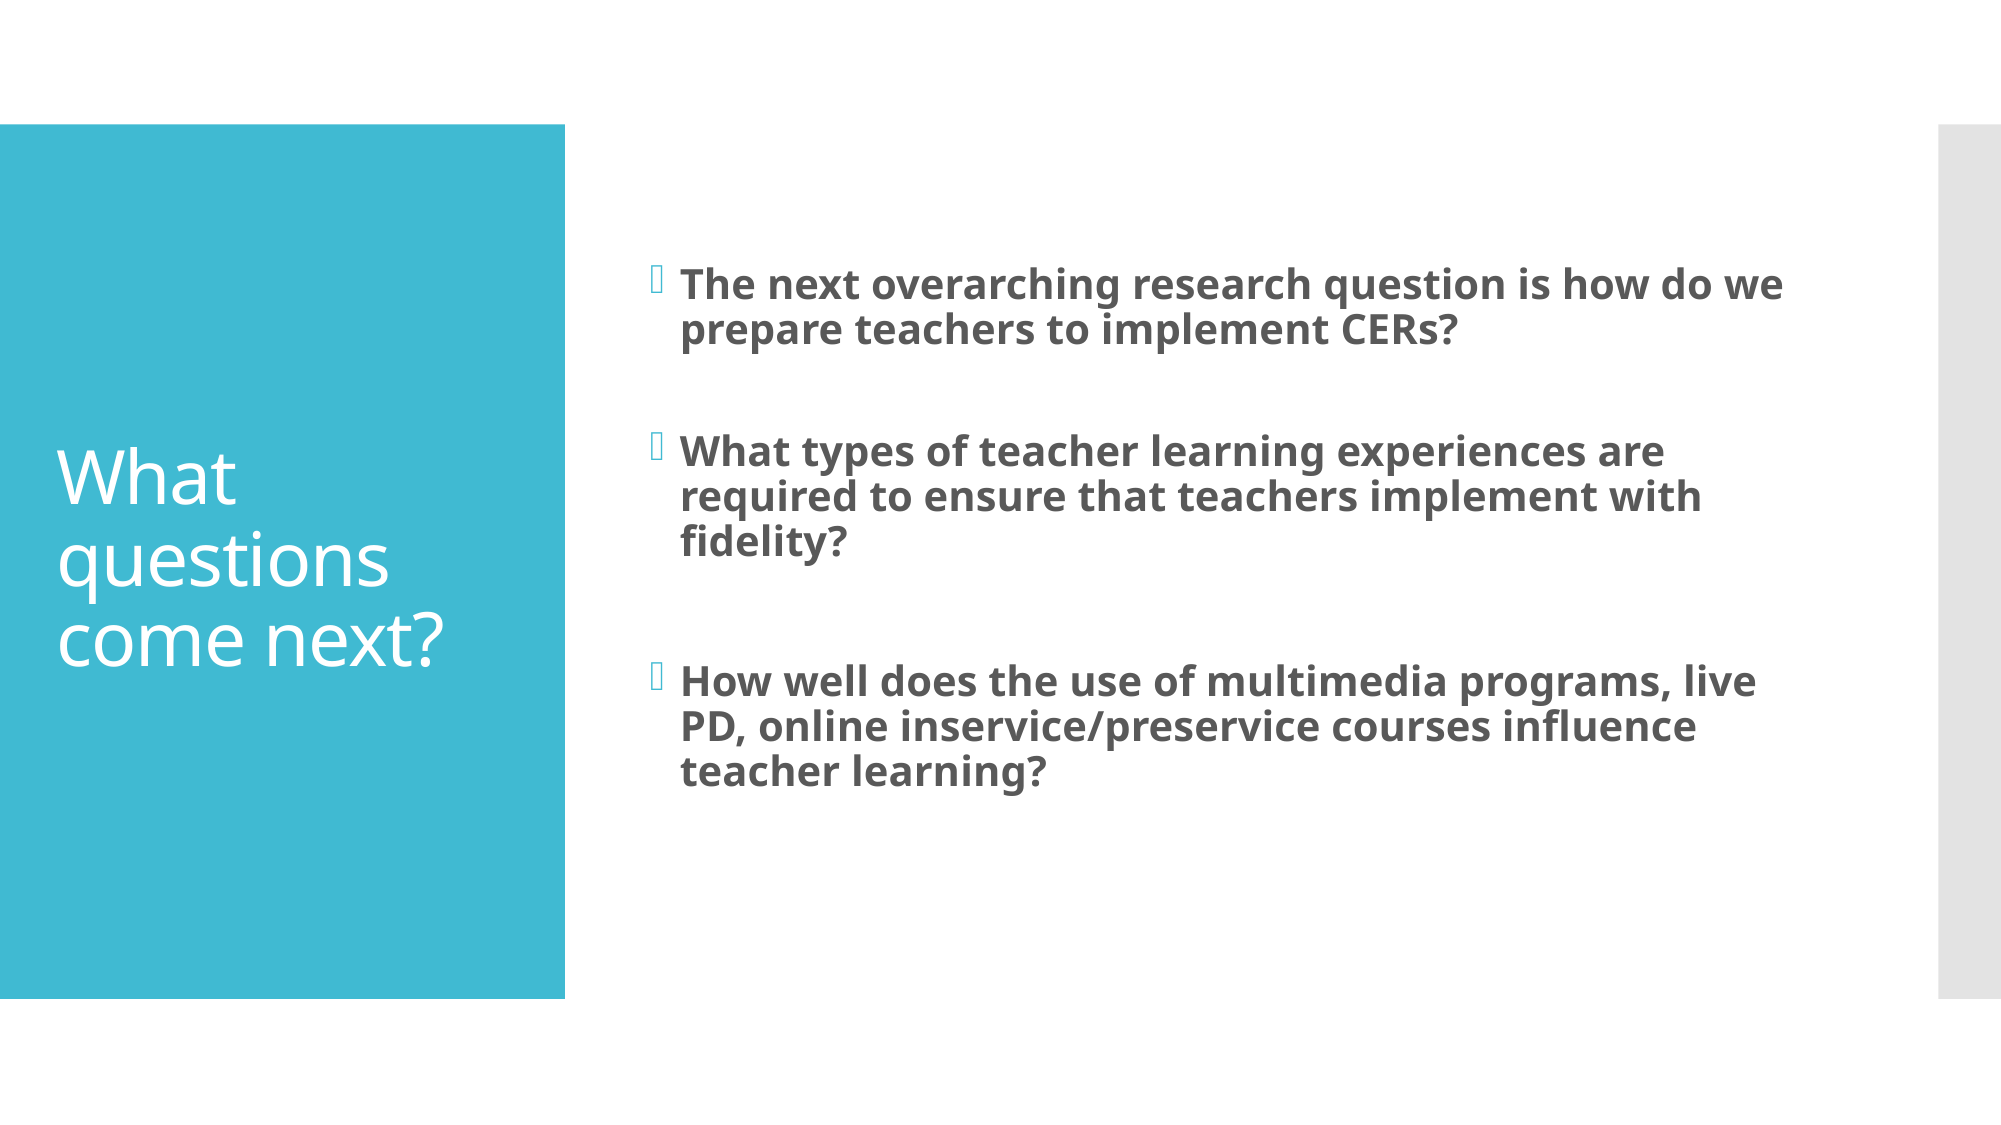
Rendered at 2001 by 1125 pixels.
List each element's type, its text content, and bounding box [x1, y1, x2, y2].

title What questions come next? [41, 184, 525, 940]
list The next overarching research question is how do we prepare teachers to implement CERs? What types of teacher learning experiences are required to ensure that teachers implement with fidelity? How well does the use of multimedia programs, live PD, online inservice/preservice courses influence teacher learning? [634, 141, 1835, 982]
